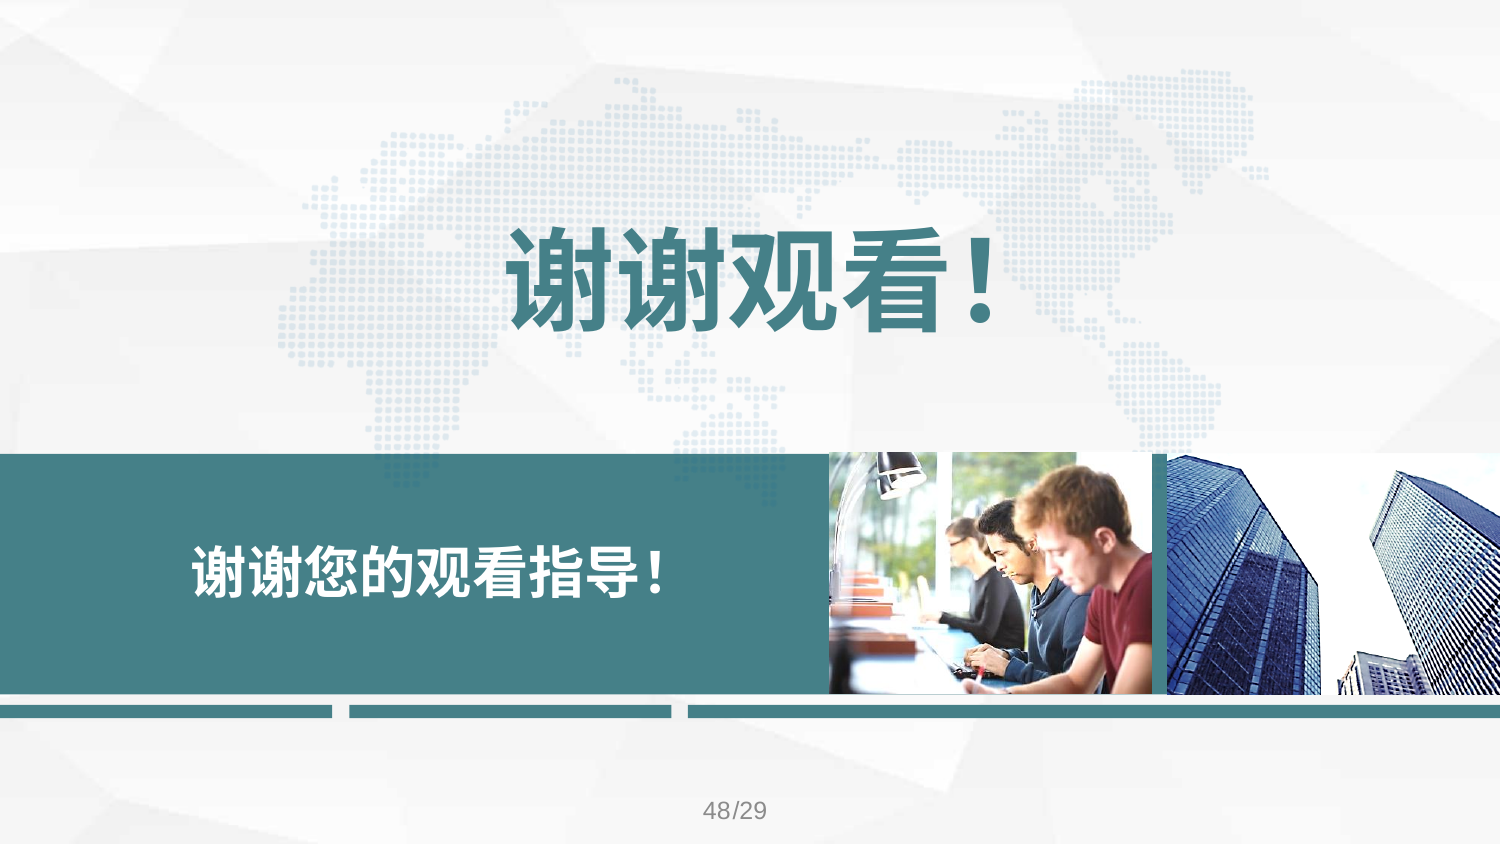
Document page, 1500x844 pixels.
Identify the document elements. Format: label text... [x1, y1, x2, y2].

picture [0, 696, 1500, 704]
picture [0, 0, 1500, 695]
text_box [1156, 546, 1163, 696]
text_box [0, 704, 1500, 719]
footer /29 [746, 787, 988, 833]
text_box 谢谢您的观看指导！ [115, 531, 773, 611]
picture [0, 719, 1500, 844]
text_box [0, 452, 824, 696]
slide_number 48 [395, 787, 746, 833]
